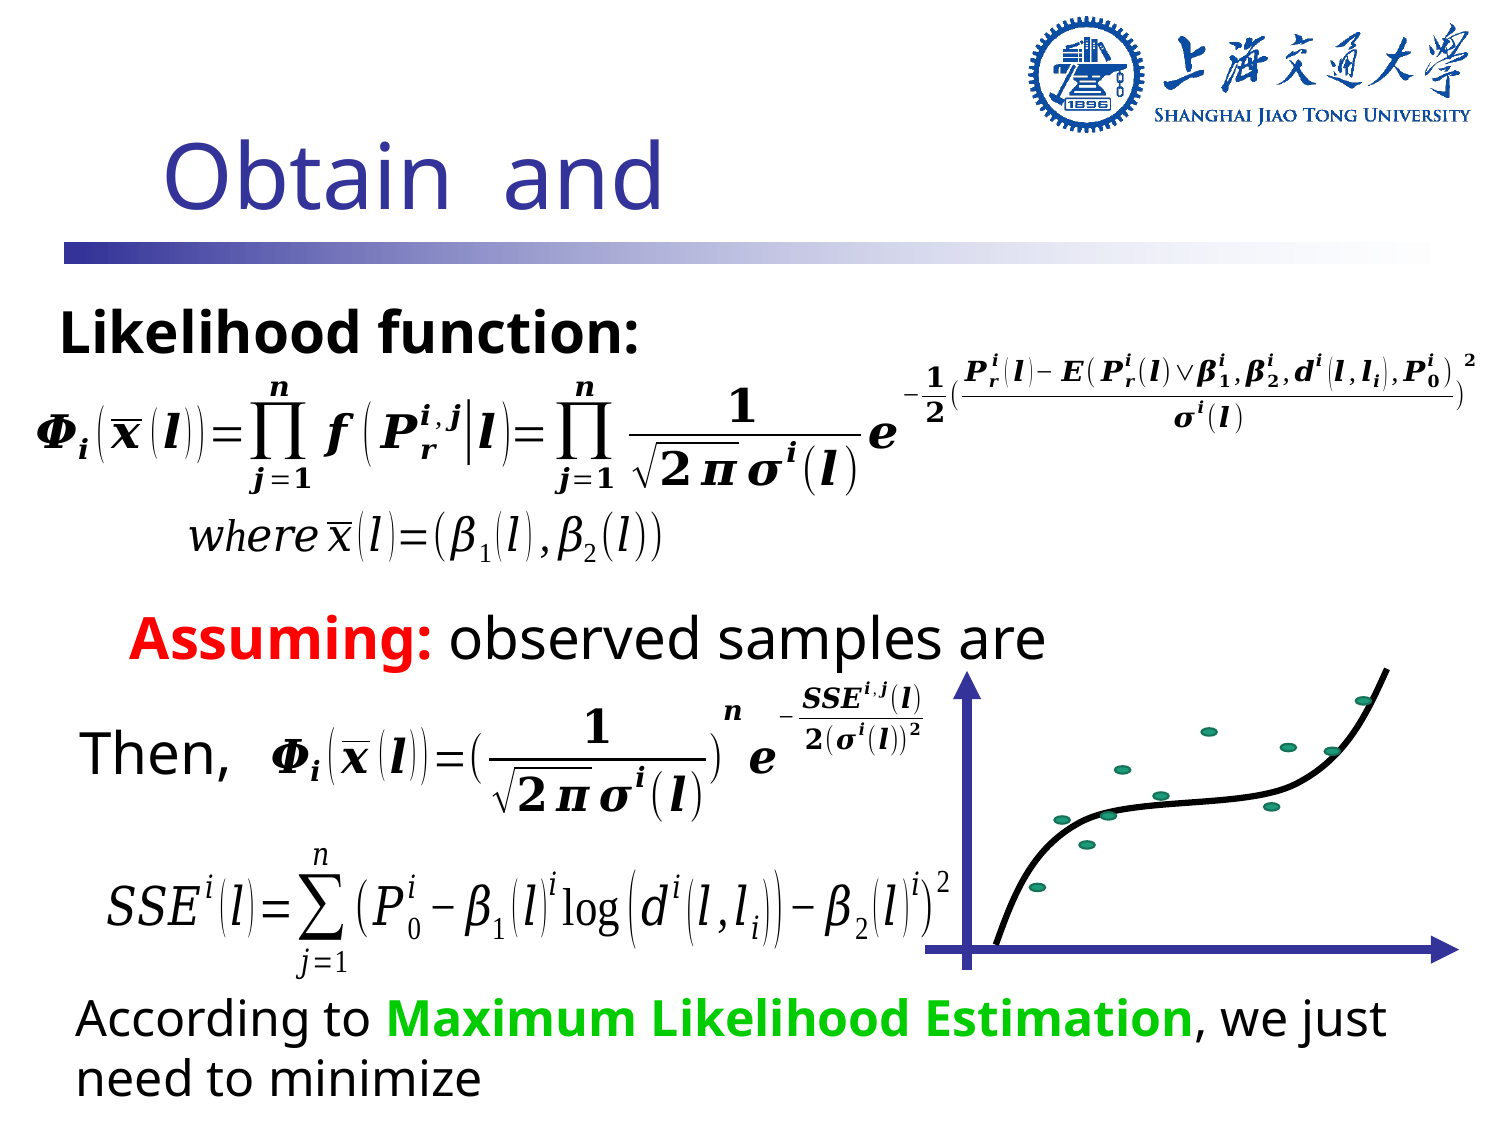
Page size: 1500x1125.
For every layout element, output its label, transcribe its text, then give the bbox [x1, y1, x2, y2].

text_box Then, [64, 708, 247, 794]
text_box Likelihood function: [43, 288, 671, 373]
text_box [1029, 697, 1372, 892]
text_box [1347, 668, 1388, 704]
picture [1028, 16, 1471, 133]
text_box [994, 868, 1071, 946]
text_box [63, 242, 1432, 264]
